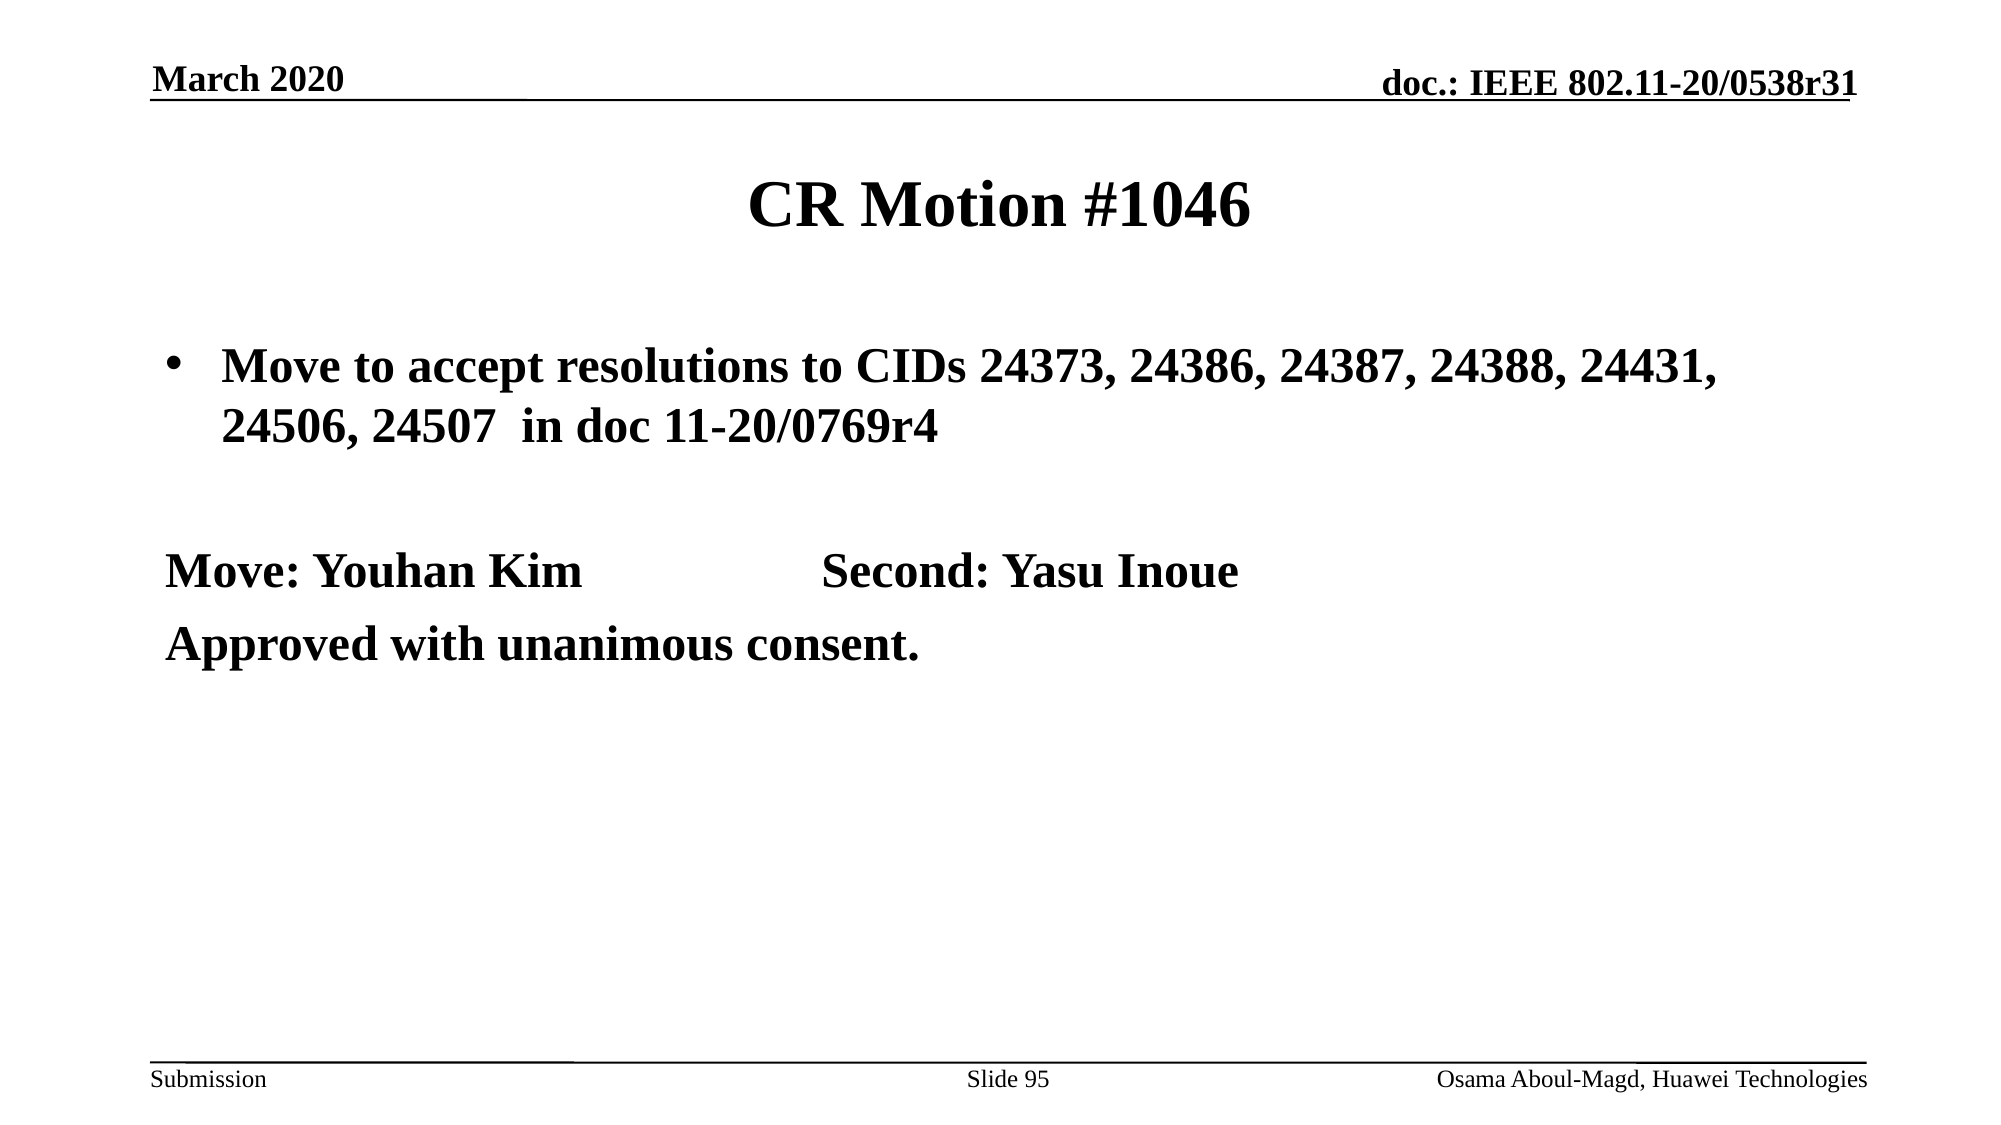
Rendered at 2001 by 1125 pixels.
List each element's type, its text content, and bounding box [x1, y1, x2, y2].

title CR Motion #1046 [149, 112, 1850, 288]
slide_number Slide 95 [950, 1061, 1067, 1123]
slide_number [152, 54, 563, 100]
list Move to accept resolutions to CIDs 24373, 24386, 24387, 24388, 24431, 24506, 24507 in doc 11-20/0769r4 Move: Youhan Kim Second: Yasu Inoue Approved with unanimous consent. [149, 324, 1850, 1000]
footer Osama Aboul-Magd, Huawei Technologies [1171, 1061, 1869, 1093]
